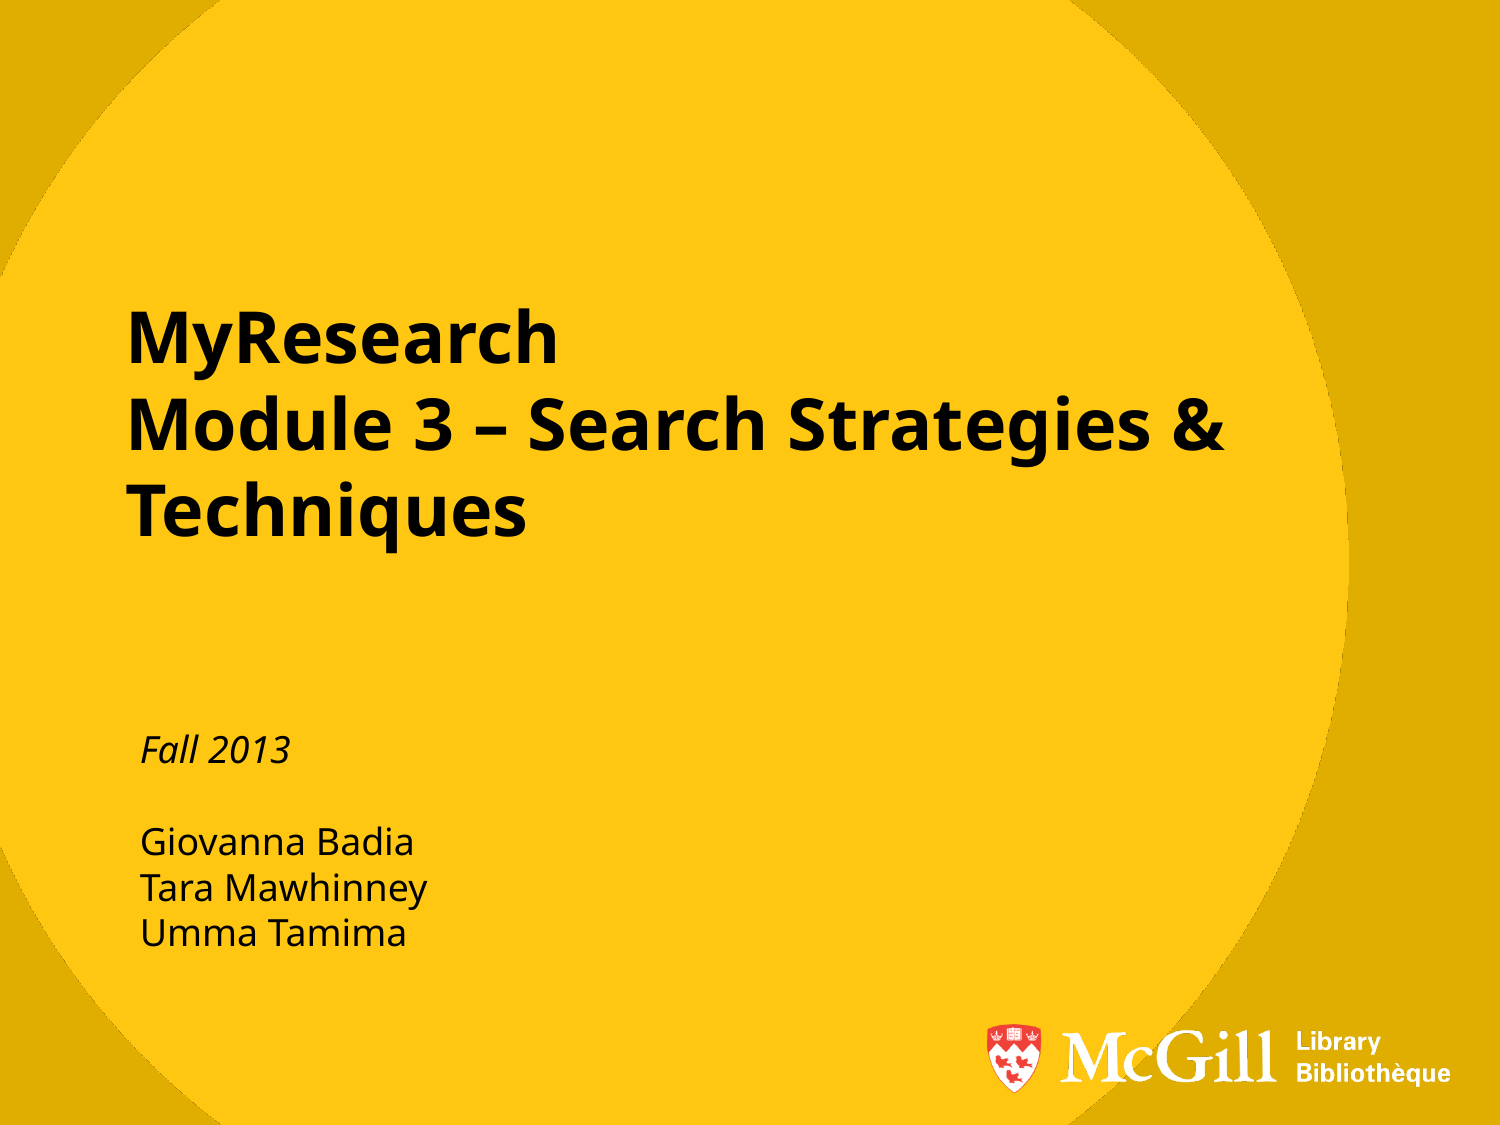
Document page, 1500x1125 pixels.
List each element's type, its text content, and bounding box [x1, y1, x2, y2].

title MyResearch Module 3 – Search Strategies & Techniques [125, 283, 1500, 559]
text_box Fall 2013 Giovanna Badia Tara Mawhinney Umma Tamima [125, 671, 897, 1054]
picture [0, 0, 1450, 1125]
